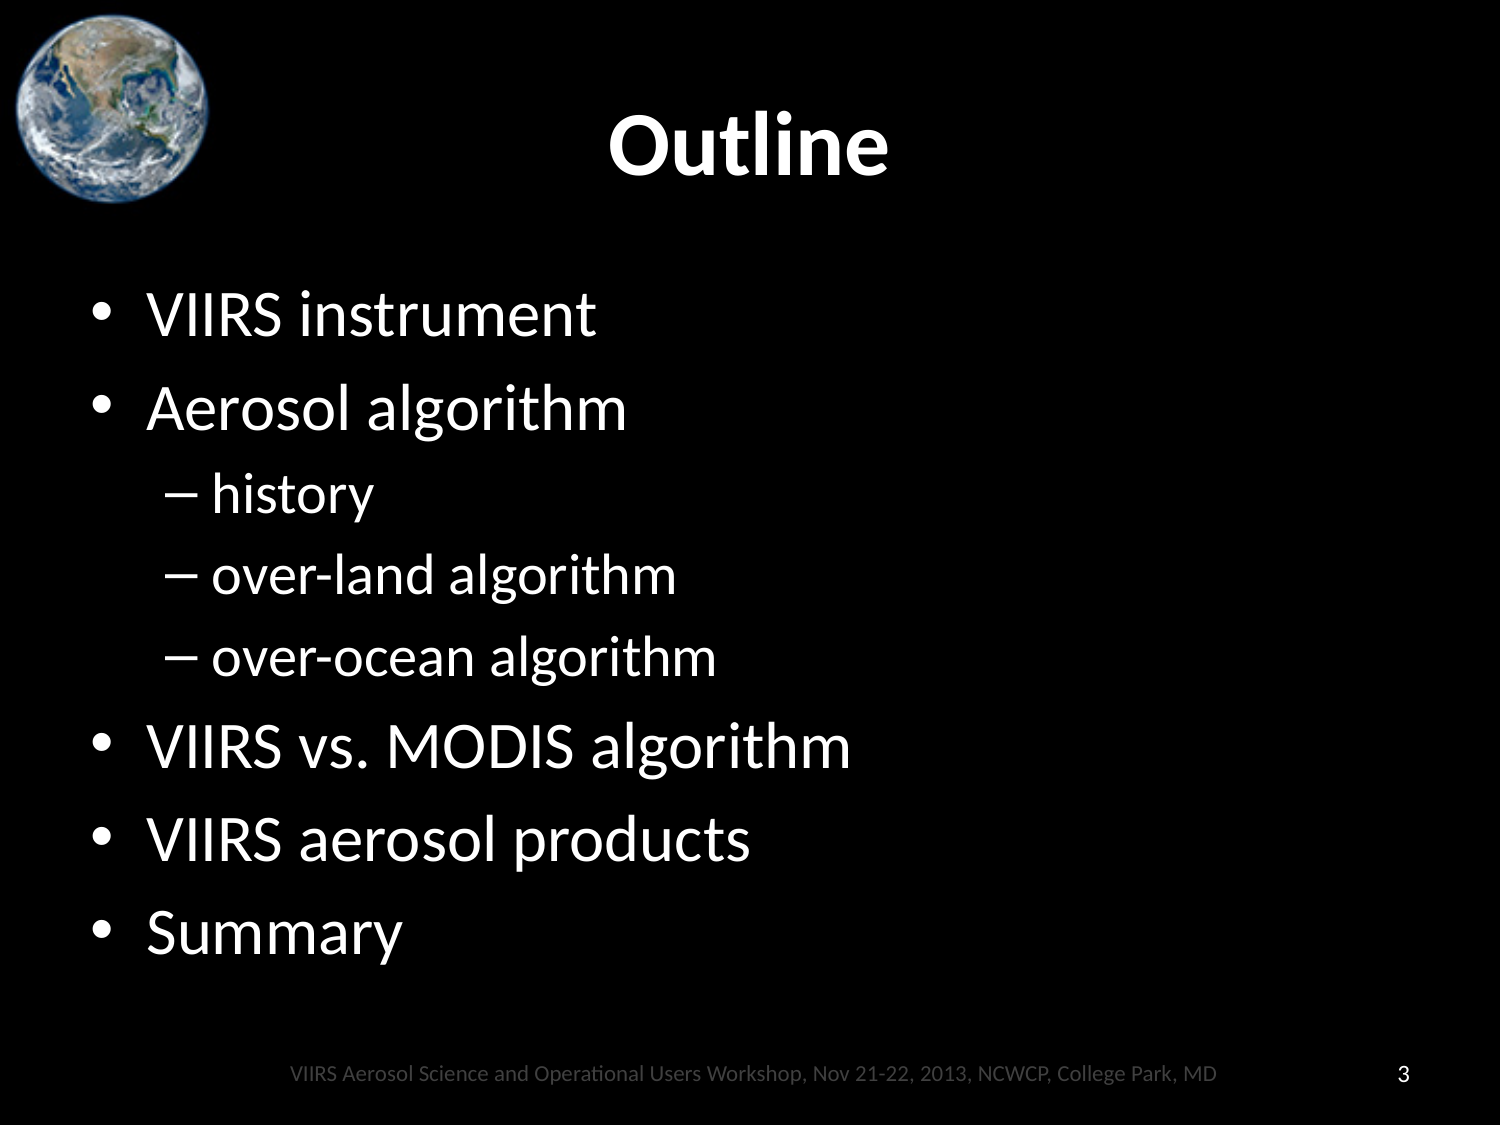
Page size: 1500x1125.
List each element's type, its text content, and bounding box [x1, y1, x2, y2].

list VIIRS instrument Aerosol algorithm history over-land algorithm over-ocean algorithm VIIRS vs. MODIS algorithm VIIRS aerosol products Summary [75, 262, 1425, 1005]
footer VIIRS Aerosol Science and Operational Users Workshop, Nov 21-22, 2013, NCWCP, College Park, MD [275, 1042, 1238, 1103]
slide_number 3 [1262, 1042, 1425, 1103]
title Outline [75, 45, 1425, 233]
picture [0, 0, 225, 225]
